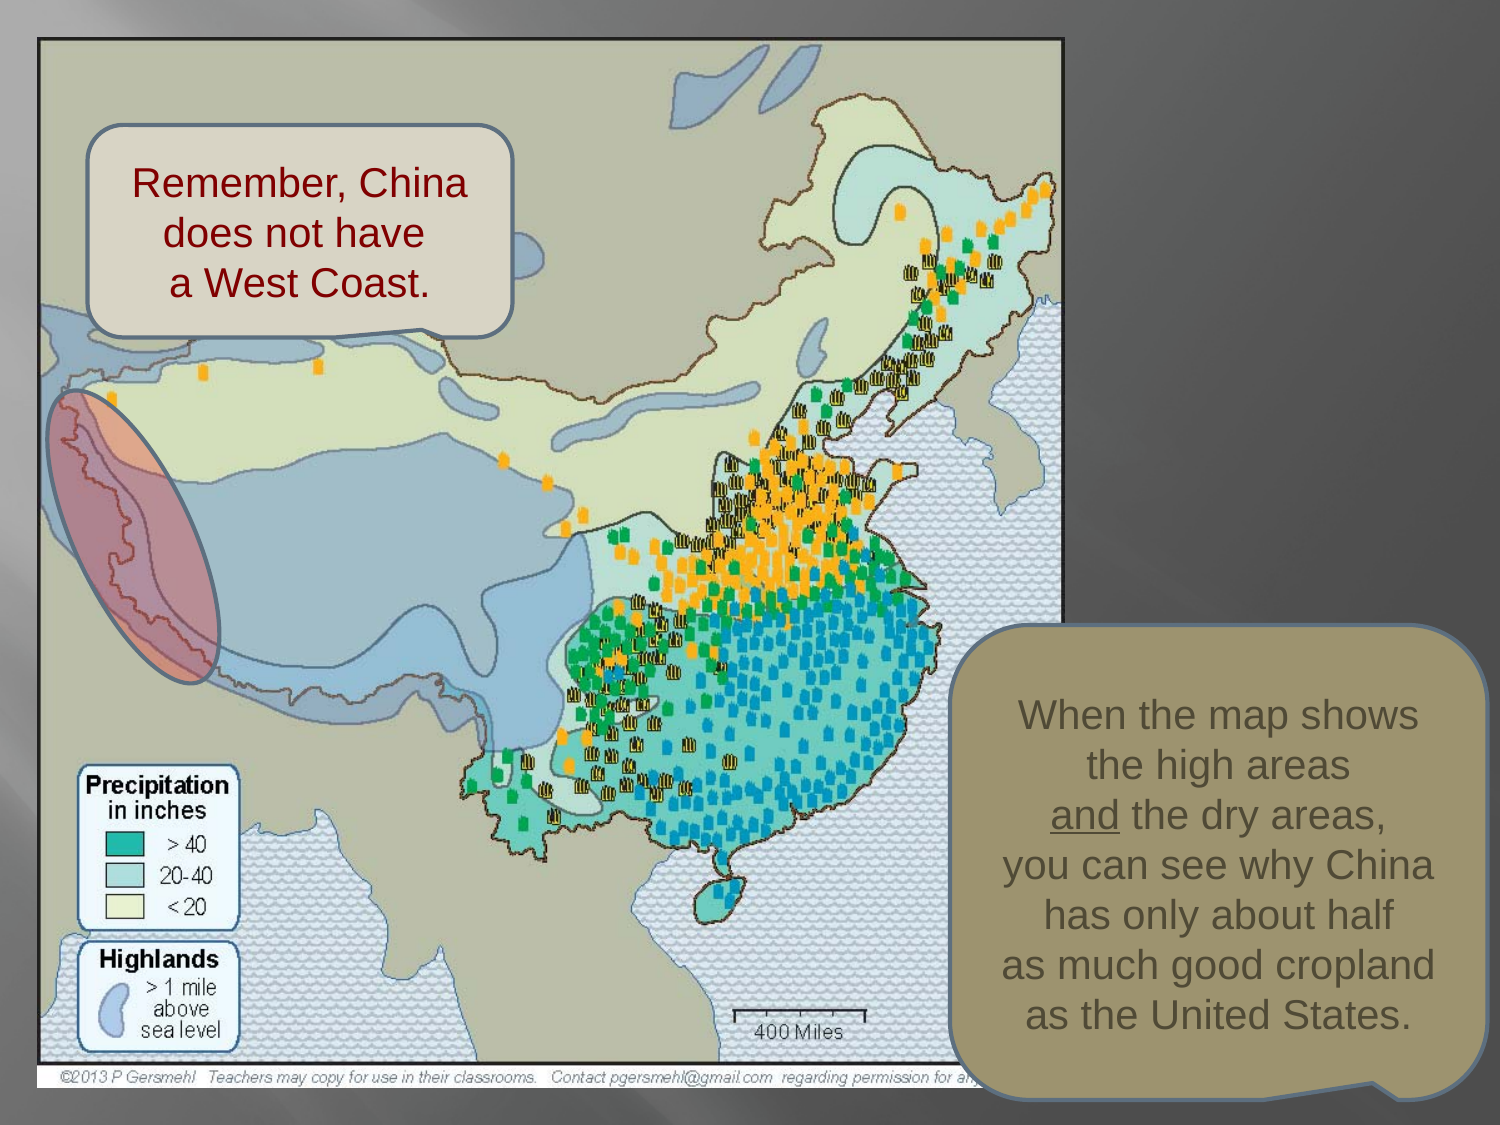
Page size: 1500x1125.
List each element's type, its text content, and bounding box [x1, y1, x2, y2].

picture [37, 37, 1066, 1088]
text_box When the map shows the high areas and the dry areas, you can see why China has only about half as much good cropland as the United States. [1106, 622, 1490, 1103]
